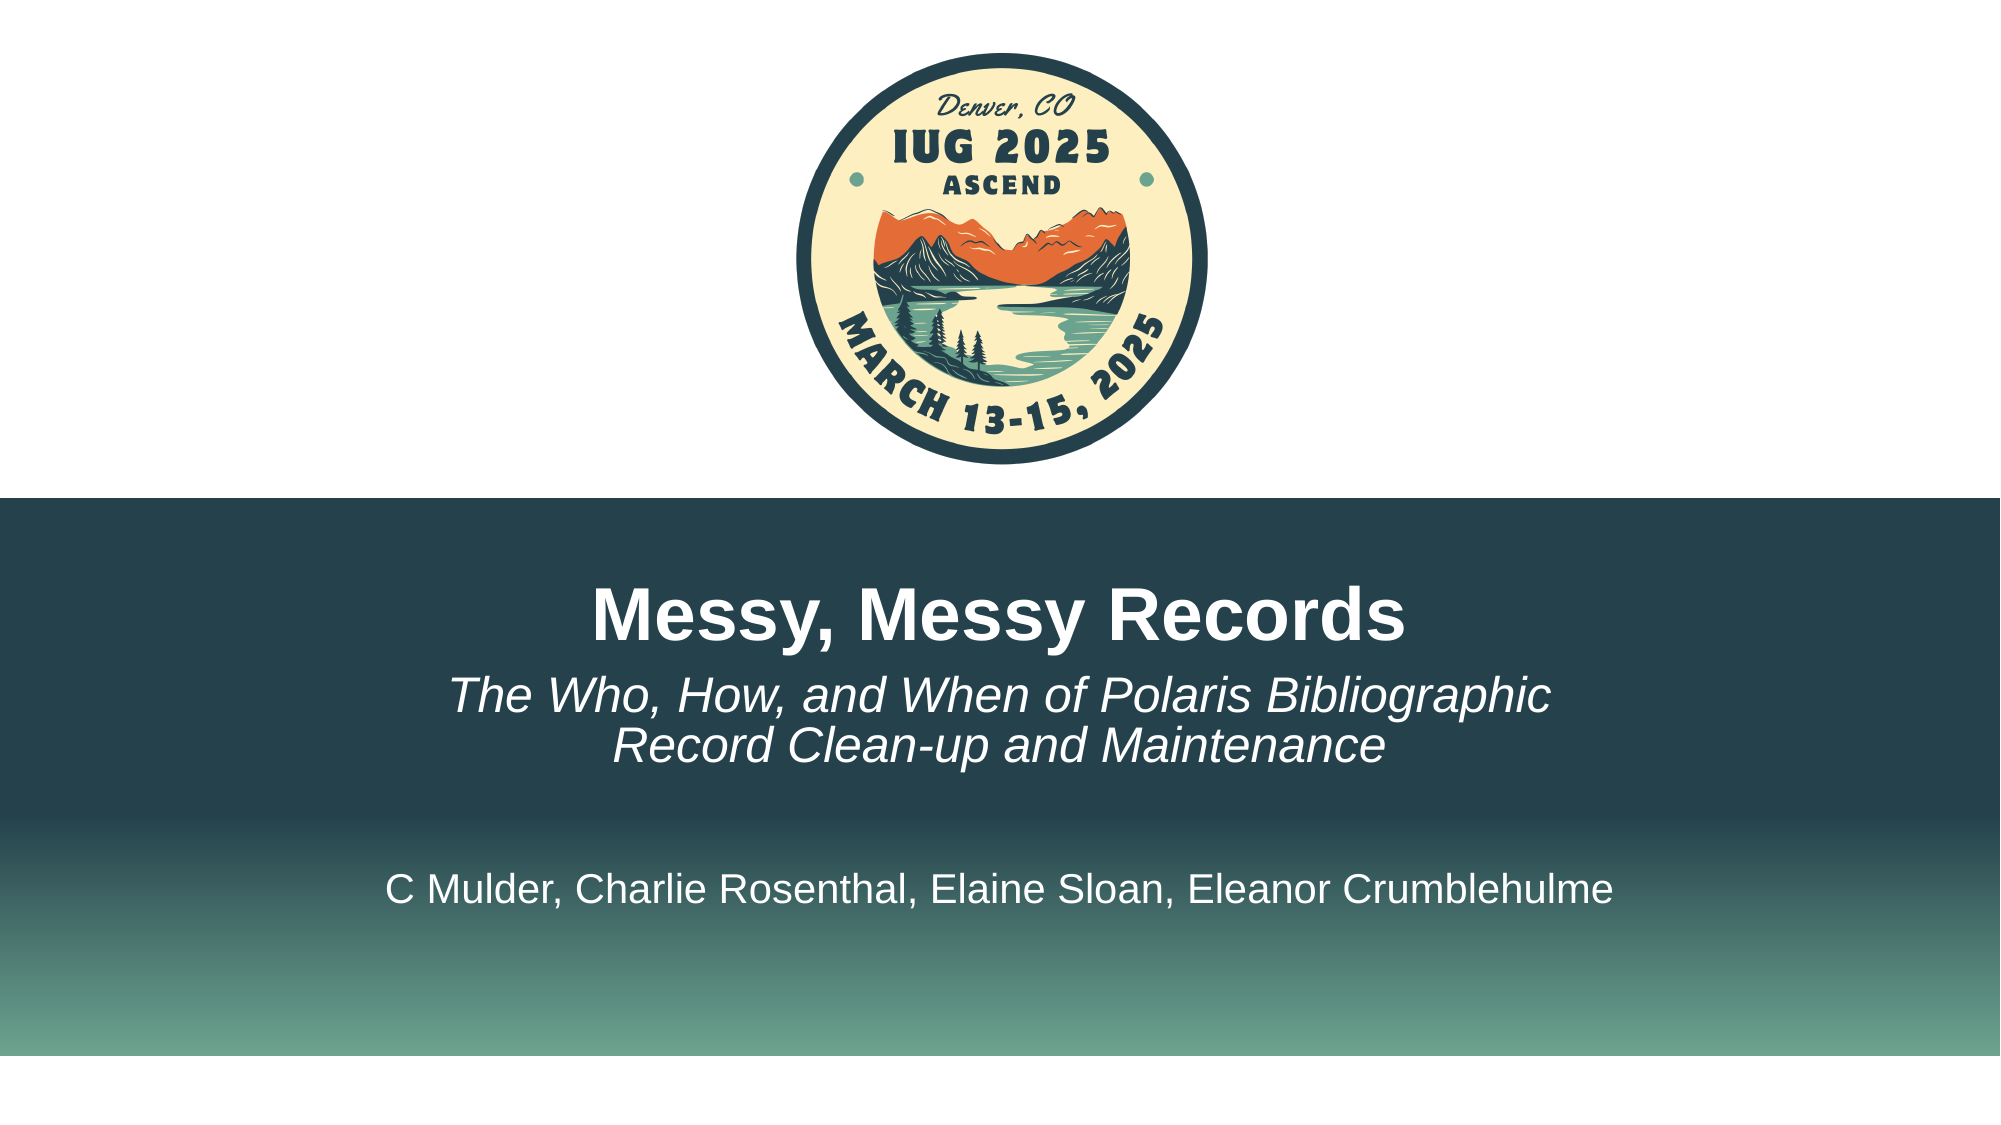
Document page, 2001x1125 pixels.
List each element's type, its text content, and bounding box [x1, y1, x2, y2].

list C Mulder, Charlie Rosenthal, Elaine Sloan, Eleanor Crumblehulme [229, 862, 1771, 1017]
subtitle The Who, How, and When of Polaris Bibliographic Record Clean-up and Maintenance [429, 664, 1570, 819]
title Messy, Messy Records [326, 552, 1674, 676]
picture [749, 6, 1254, 511]
